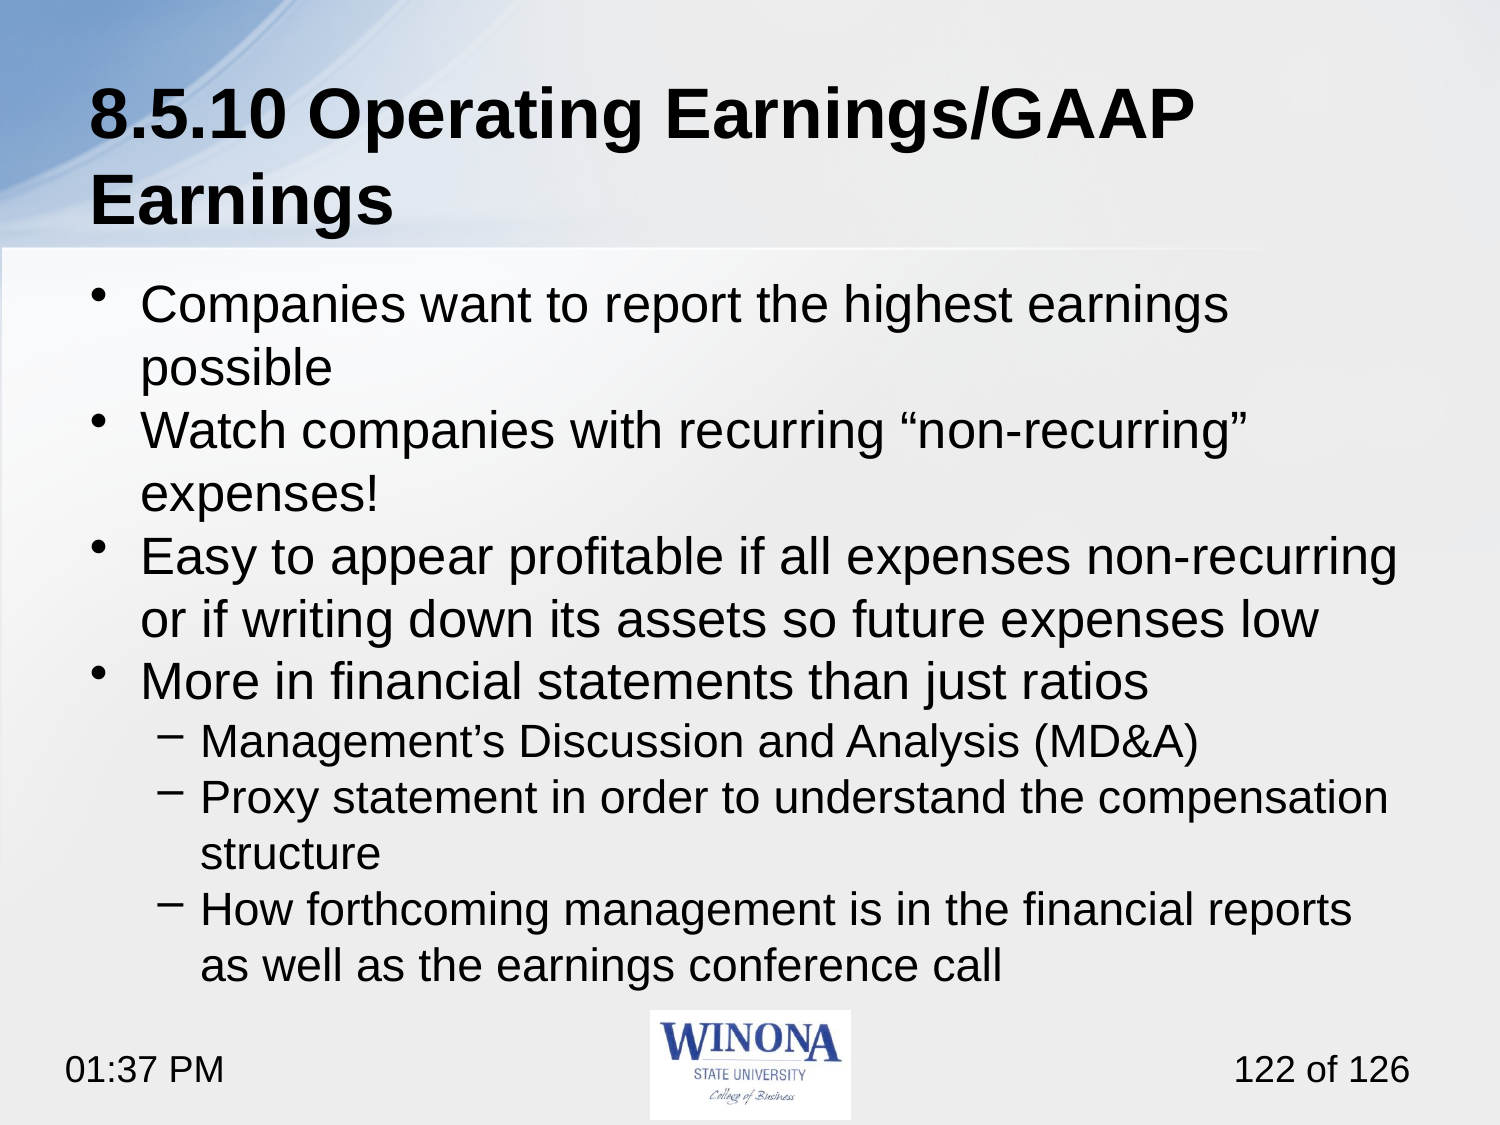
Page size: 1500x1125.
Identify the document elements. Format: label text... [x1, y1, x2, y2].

picture [2, 25, 1500, 1125]
list Companies want to report the highest earnings possible Watch companies with recurring “non-recurring” expenses! Easy to appear profitable if all expenses non-recurring or if writing down its assets so future expenses low More in financial statements than just ratios Management’s Discussion and Analysis (MD&A) Proxy statement in order to understand the compensation structure How forthcoming management is in the financial reports as well as the earnings conference call [75, 262, 1426, 1005]
title 8.5.10 Operating Earnings/GAAP Earnings [75, 58, 1425, 247]
